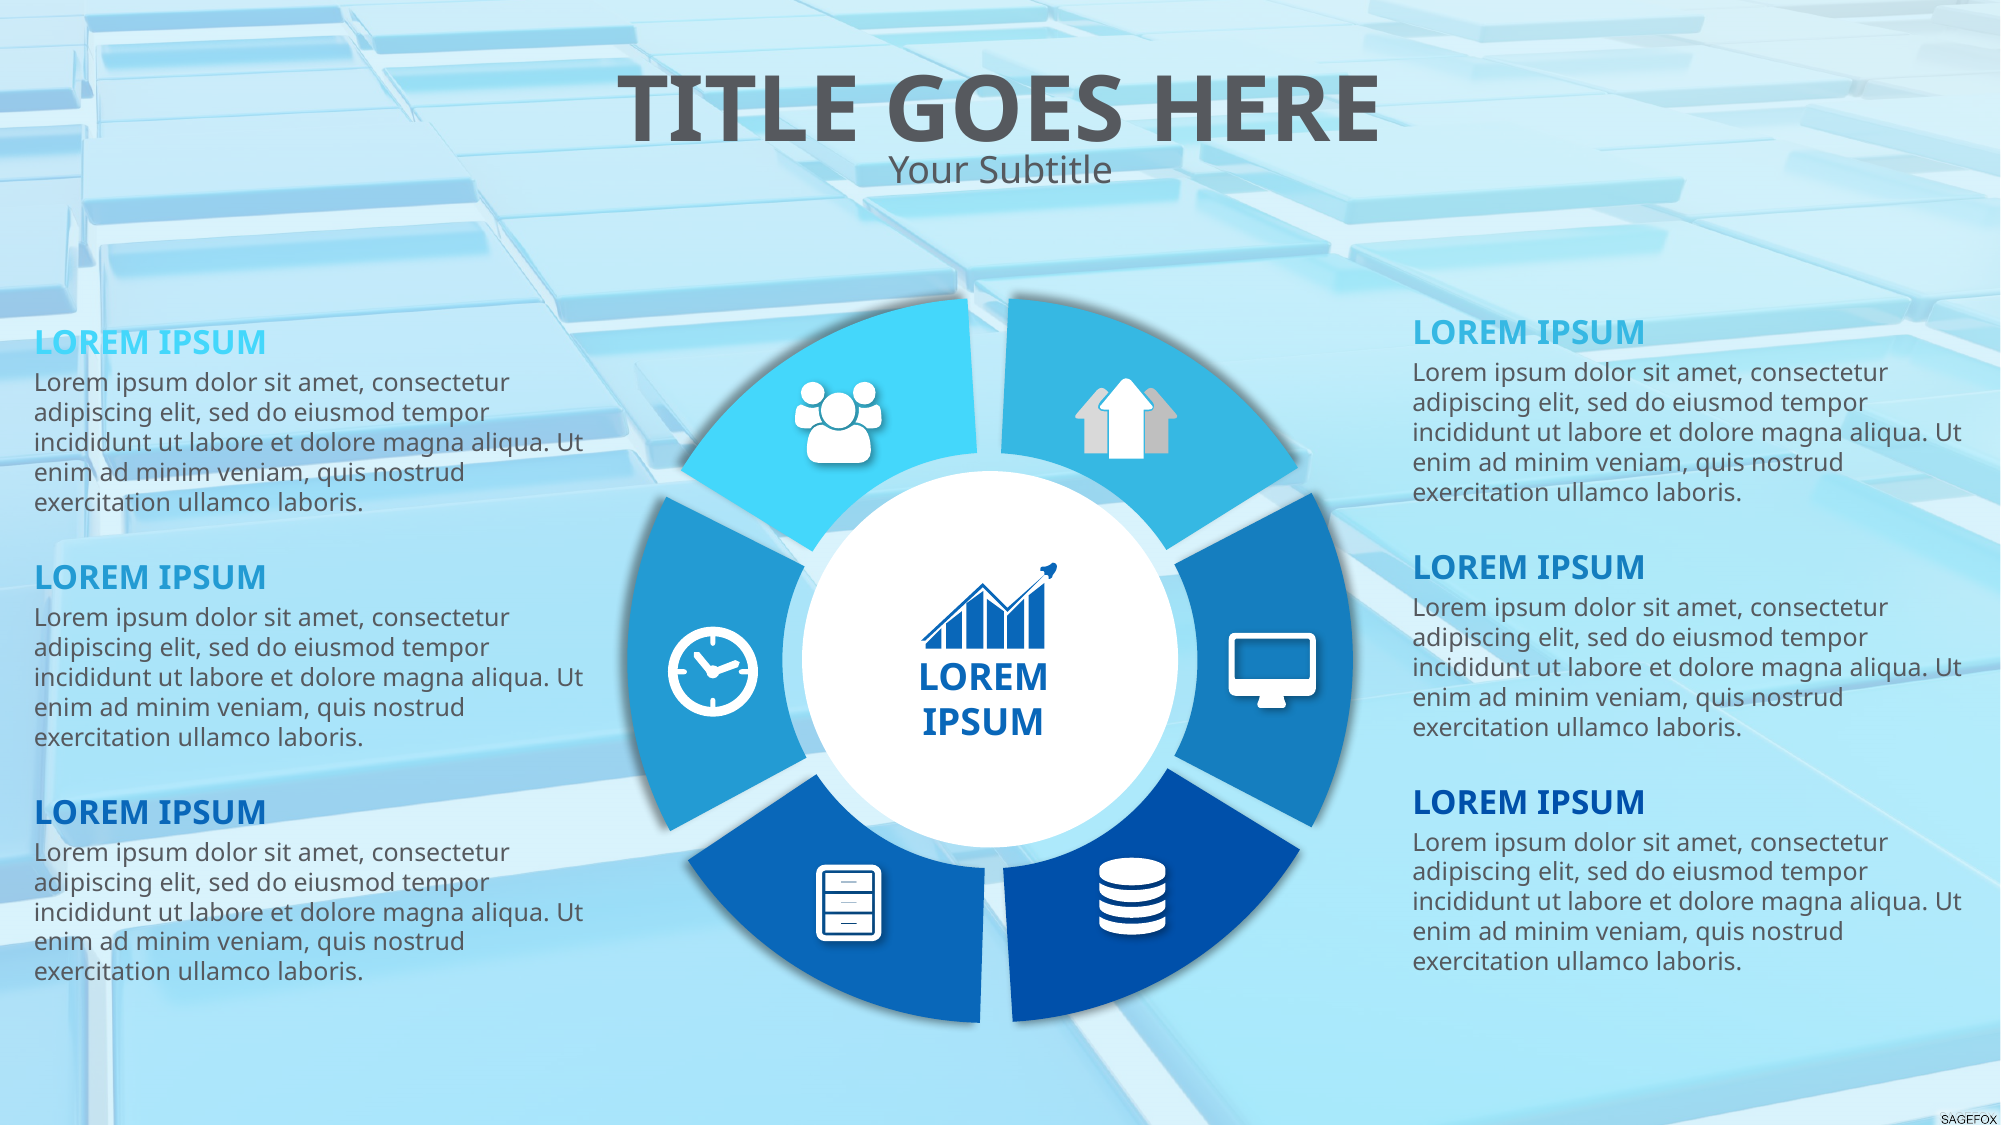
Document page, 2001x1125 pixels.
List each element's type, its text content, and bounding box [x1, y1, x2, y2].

text_box LOREM IPSUM Lorem ipsum dolor sit amet, consectetur adipiscing elit, sed do eiusmod tempor incididunt ut labore et dolore magna aliqua. Ut enim ad minim veniam, quis nostrud exercitation ullamco laboris. [1397, 773, 2000, 984]
text_box LOREM IPSUM [903, 645, 1064, 750]
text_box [548, 42, 1452, 199]
text_box [795, 404, 882, 463]
text_box [1001, 298, 1298, 550]
text_box LOREM IPSUM Lorem ipsum dolor sit amet, consectetur adipiscing elit, sed do eiusmod tempor incididunt ut labore et dolore magna aliqua. Ut enim ad minim veniam, quis nostrud exercitation ullamco laboris. [18, 549, 622, 759]
text_box [627, 496, 807, 832]
text_box [1228, 632, 1316, 708]
text_box [1099, 857, 1166, 886]
text_box [1099, 882, 1166, 903]
text_box [1099, 916, 1166, 935]
text_box [680, 298, 978, 552]
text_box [667, 626, 758, 717]
text_box [802, 471, 1179, 848]
text_box [1003, 768, 1300, 1022]
picture [1938, 1114, 1999, 1125]
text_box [921, 562, 1057, 649]
text_box LOREM IPSUM Lorem ipsum dolor sit amet, consectetur adipiscing elit, sed do eiusmod tempor incididunt ut labore et dolore magna aliqua. Ut enim ad minim veniam, quis nostrud exercitation ullamco laboris. [1397, 539, 2000, 749]
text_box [1073, 378, 1179, 459]
text_box LOREM IPSUM Lorem ipsum dolor sit amet, consectetur adipiscing elit, sed do eiusmod tempor incididunt ut labore et dolore magna aliqua. Ut enim ad minim veniam, quis nostrud exercitation ullamco laboris. [18, 313, 622, 524]
text_box [800, 381, 856, 429]
text_box [1099, 899, 1166, 918]
text_box [816, 864, 882, 942]
text_box LOREM IPSUM Lorem ipsum dolor sit amet, consectetur adipiscing elit, sed do eiusmod tempor incididunt ut labore et dolore magna aliqua. Ut enim ad minim veniam, quis nostrud exercitation ullamco laboris. [1397, 303, 2000, 514]
text_box [687, 774, 985, 1023]
text_box [1174, 492, 1353, 828]
text_box [853, 381, 876, 405]
text_box LOREM IPSUM Lorem ipsum dolor sit amet, consectetur adipiscing elit, sed do eiusmod tempor incididunt ut labore et dolore magna aliqua. Ut enim ad minim veniam, quis nostrud exercitation ullamco laboris. [18, 783, 622, 994]
